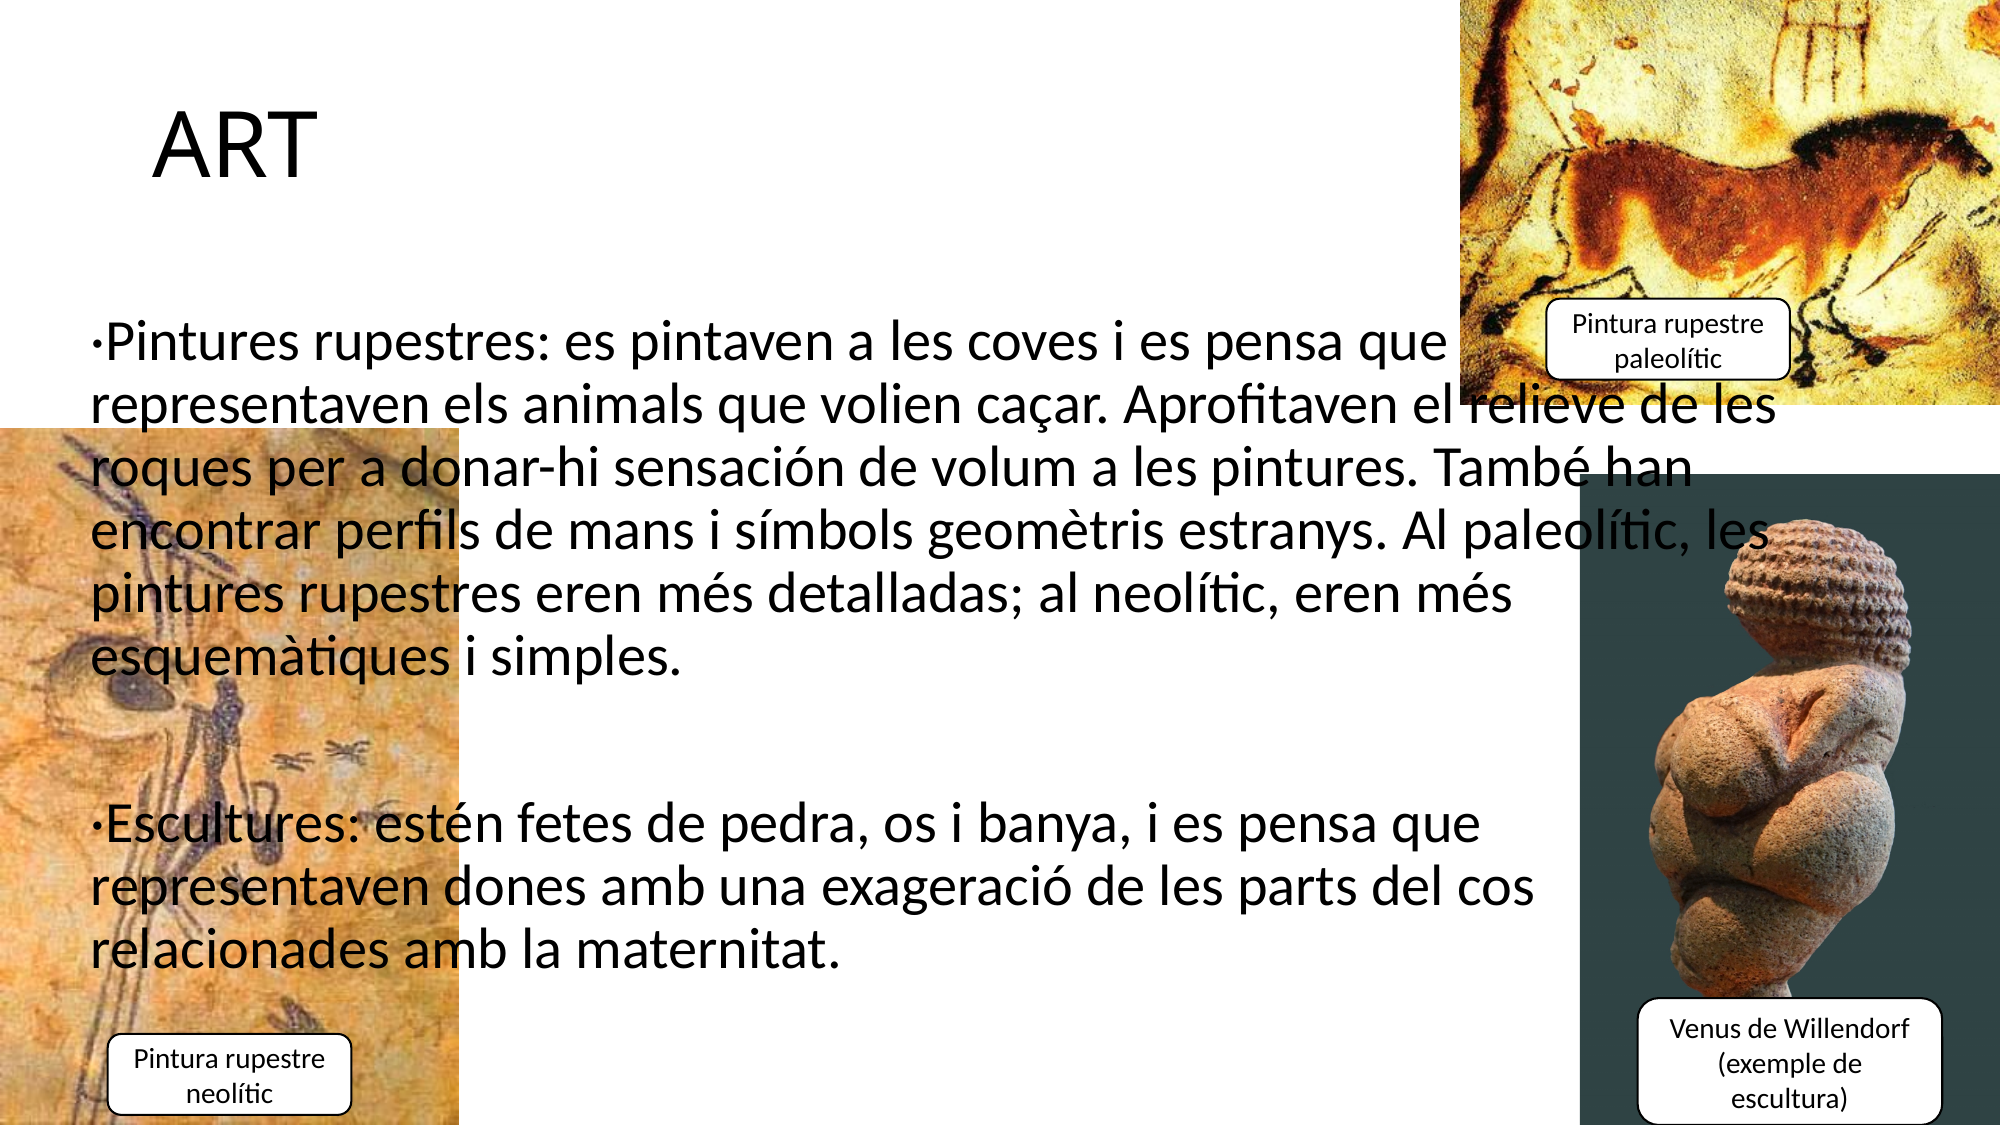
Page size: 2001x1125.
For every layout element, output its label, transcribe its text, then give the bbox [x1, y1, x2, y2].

picture [1460, 0, 2000, 405]
title ART [137, 39, 1460, 257]
picture [0, 428, 459, 1125]
list ·Pintures rupestres: es pintaven a les coves i es pensa que representaven els animals que volien caçar. Aprofitaven el relieve de les roques per a donar-hi sensación de volum a les pintures. També han encontrar perfils de mans i símbols geomètris estranys. Al paleolític, les pintures rupestres eren més detalladas; al neolític, eren més esquemàtiques i simples. ·Escultures: estén fetes de pedra, os i banya, i es pensa que representaven dones amb una exageració de les parts del cos relacionades amb la maternitat. [75, 302, 1801, 1017]
picture [1579, 474, 2000, 1125]
